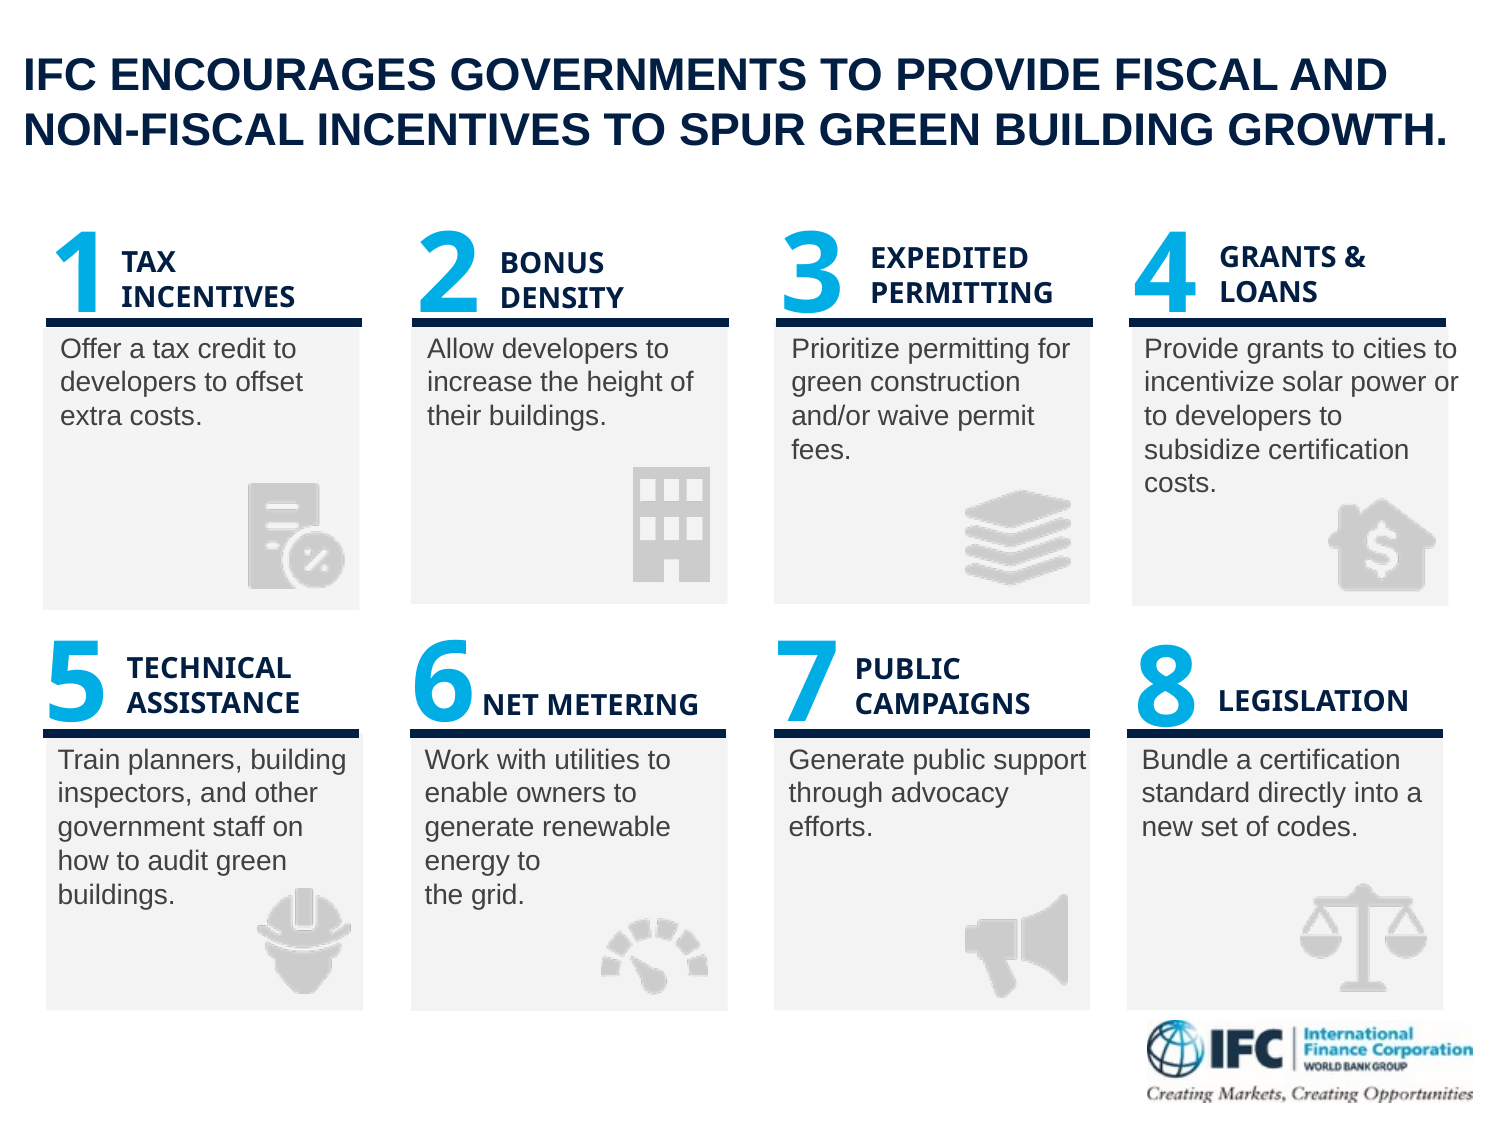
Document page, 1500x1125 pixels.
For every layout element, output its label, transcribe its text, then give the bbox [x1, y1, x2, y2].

picture [1328, 491, 1436, 599]
picture [613, 467, 729, 582]
picture [600, 903, 708, 1010]
picture [964, 894, 1068, 998]
picture [252, 888, 357, 994]
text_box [30, 192, 1477, 1011]
picture [1300, 875, 1427, 1001]
picture [244, 483, 349, 589]
picture [964, 485, 1071, 591]
picture [1147, 1020, 1473, 1103]
text_box IFC ENCOURAGES GOVERNMENTS TO PROVIDE FISCAL AND NON-FISCAL INCENTIVES TO SPUR GREEN BUILDING GROWTH. [23, 44, 1500, 214]
